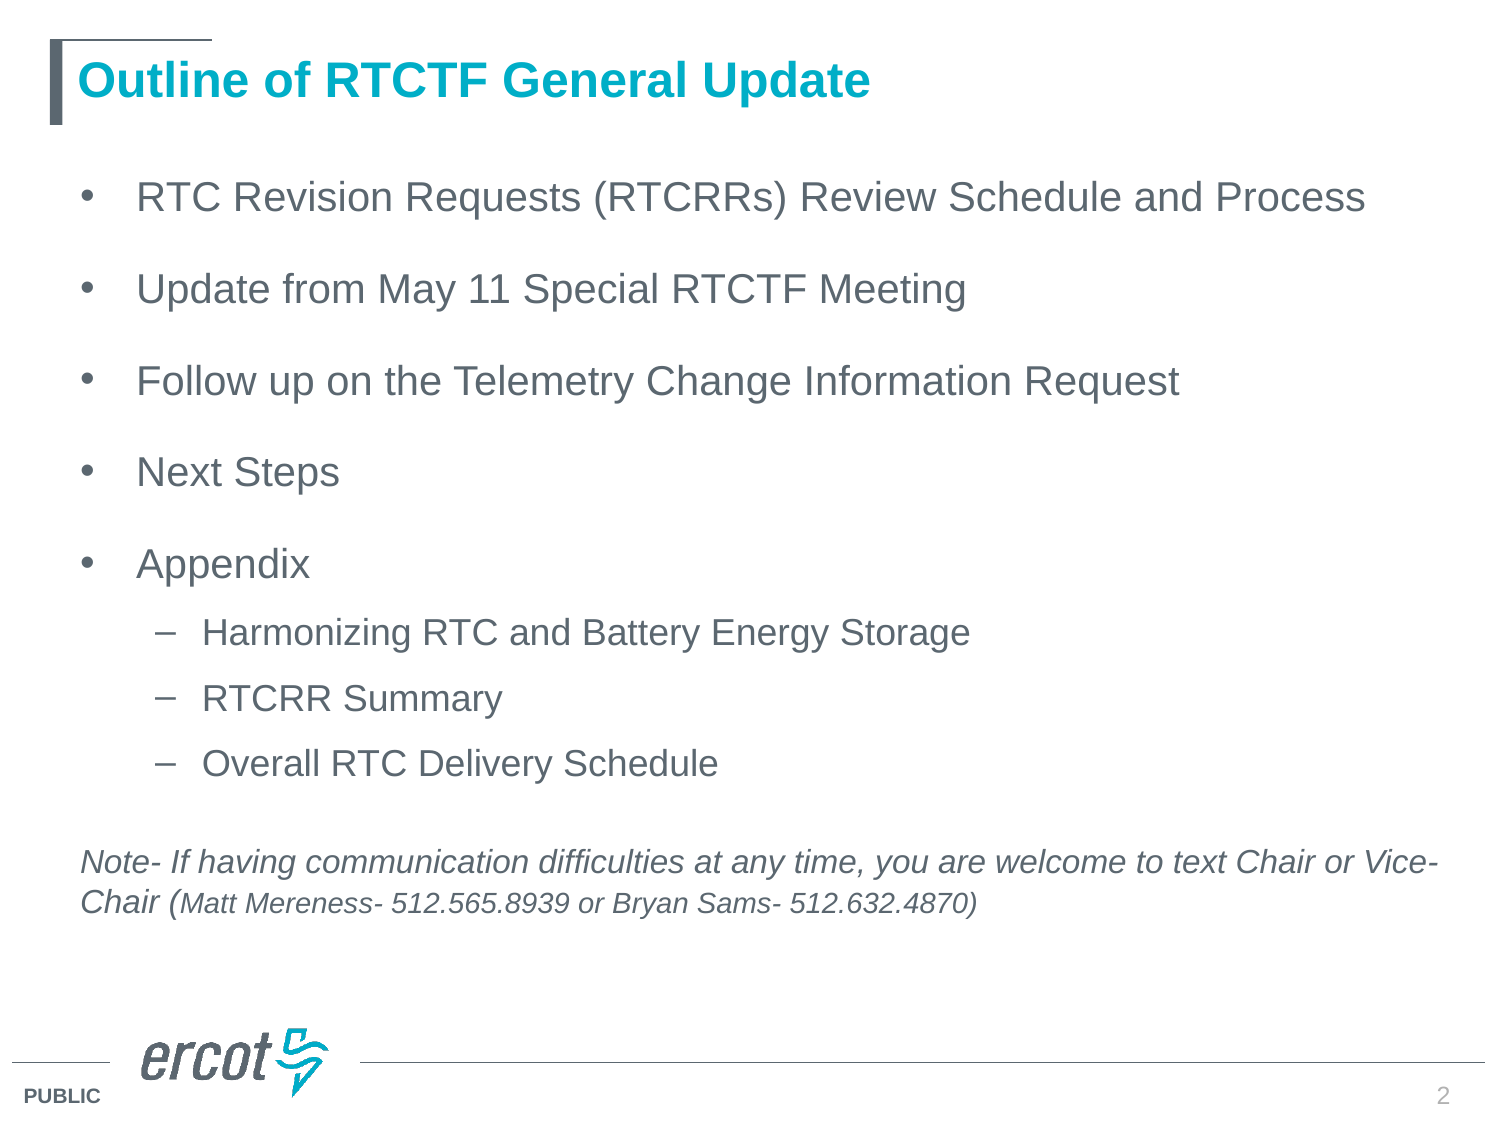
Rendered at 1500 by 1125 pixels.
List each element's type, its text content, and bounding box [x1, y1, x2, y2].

slide_number 2 [1400, 1076, 1488, 1113]
list RTC Revision Requests (RTCRRs) Review Schedule and Process Update from May 11 Special RTCTF Meeting Follow up on the Telemetry Change Information Request Next Steps Appendix Harmonizing RTC and Battery Energy Storage RTCRR Summary Overall RTC Delivery Schedule Note- If having communication difficulties at any time, you are welcome to text Chair or Vice-Chair (Matt Mereness- 512.565.8939 or Bryan Sams- 512.632.4870) [65, 162, 1466, 992]
title Outline of RTCTF General Update [62, 39, 1450, 125]
picture [137, 1024, 332, 1100]
